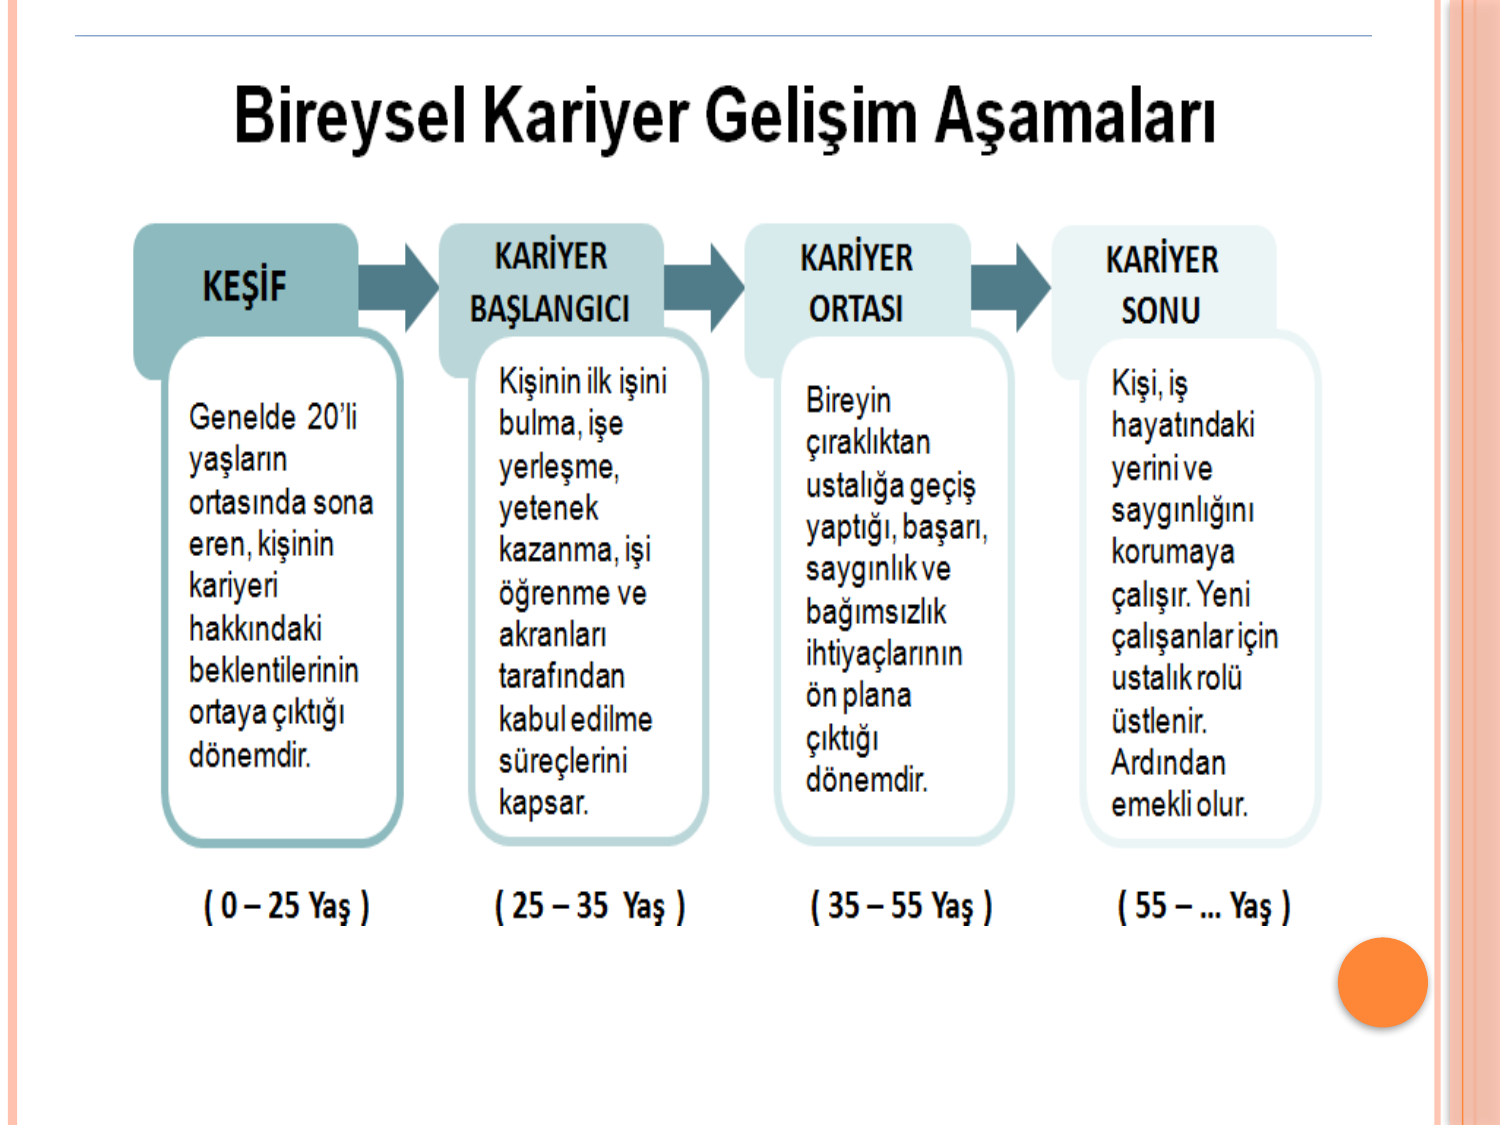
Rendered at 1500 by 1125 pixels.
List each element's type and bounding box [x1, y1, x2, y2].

list [74, 34, 1372, 927]
